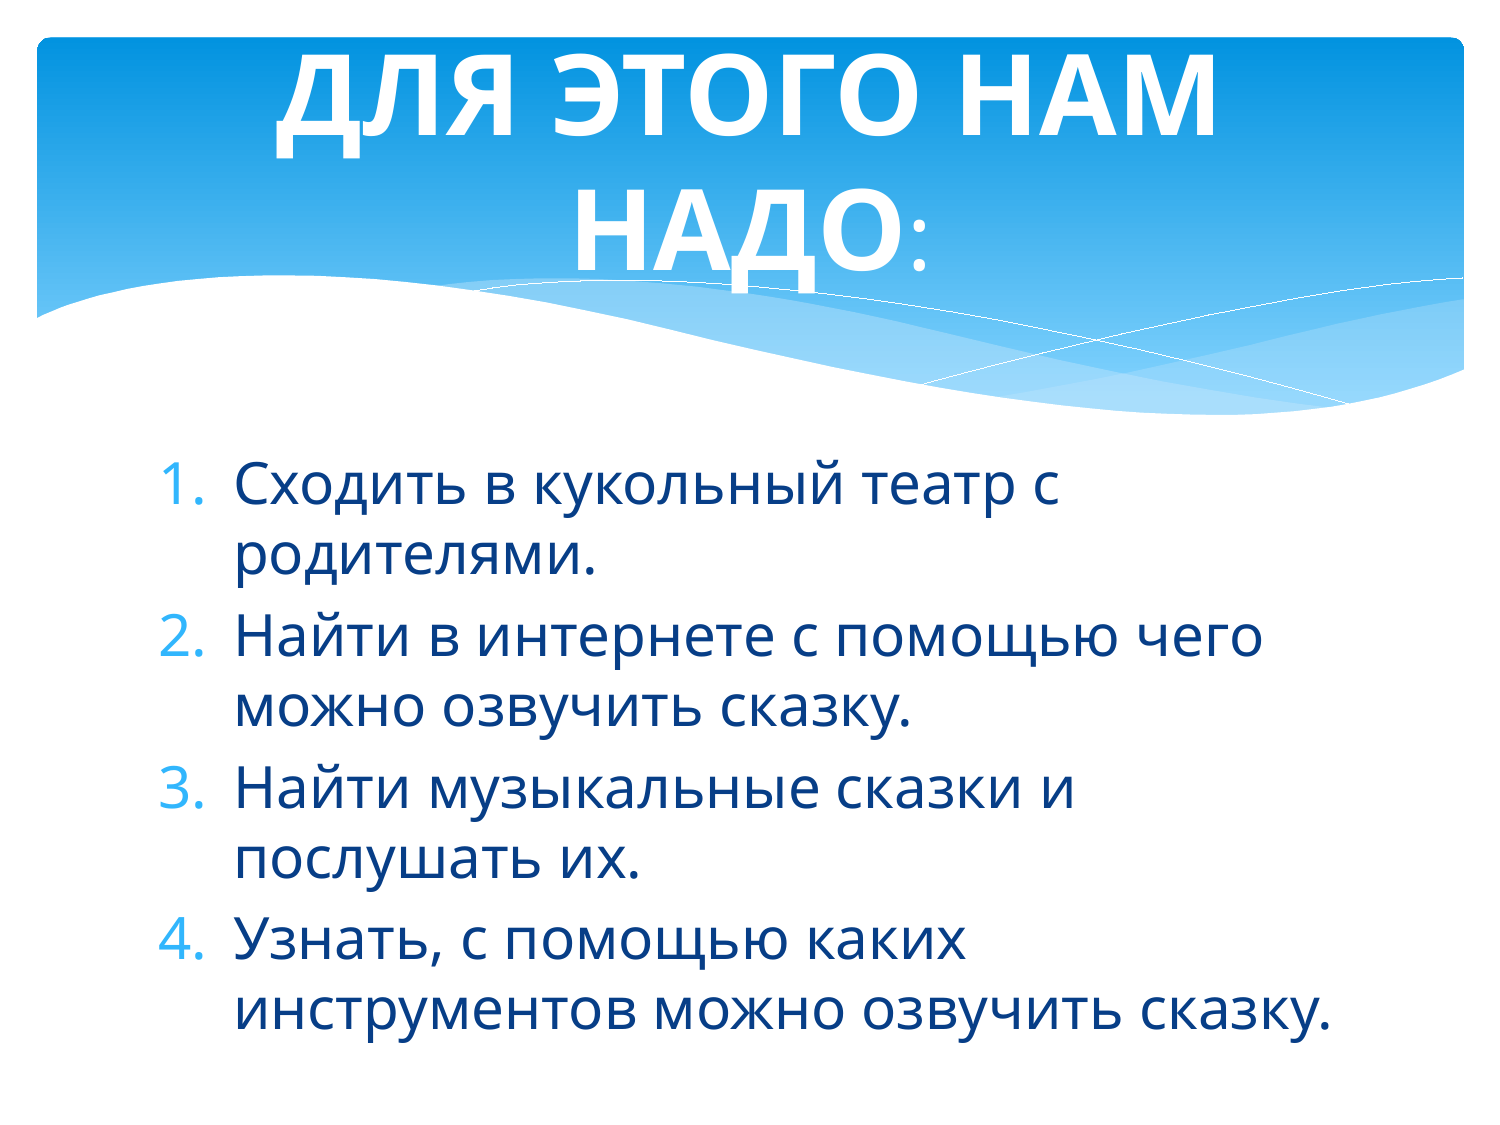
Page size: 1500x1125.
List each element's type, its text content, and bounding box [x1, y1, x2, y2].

title ДЛЯ ЭТОГО НАМ НАДО: [75, 55, 1425, 261]
list Сходить в кукольный театр с родителями. Найти в интернете с помощью чего можно озвучить сказку. Найти музыкальные сказки и послушать их. Узнать, с помощью каких инструментов можно озвучить сказку. [143, 438, 1359, 1005]
